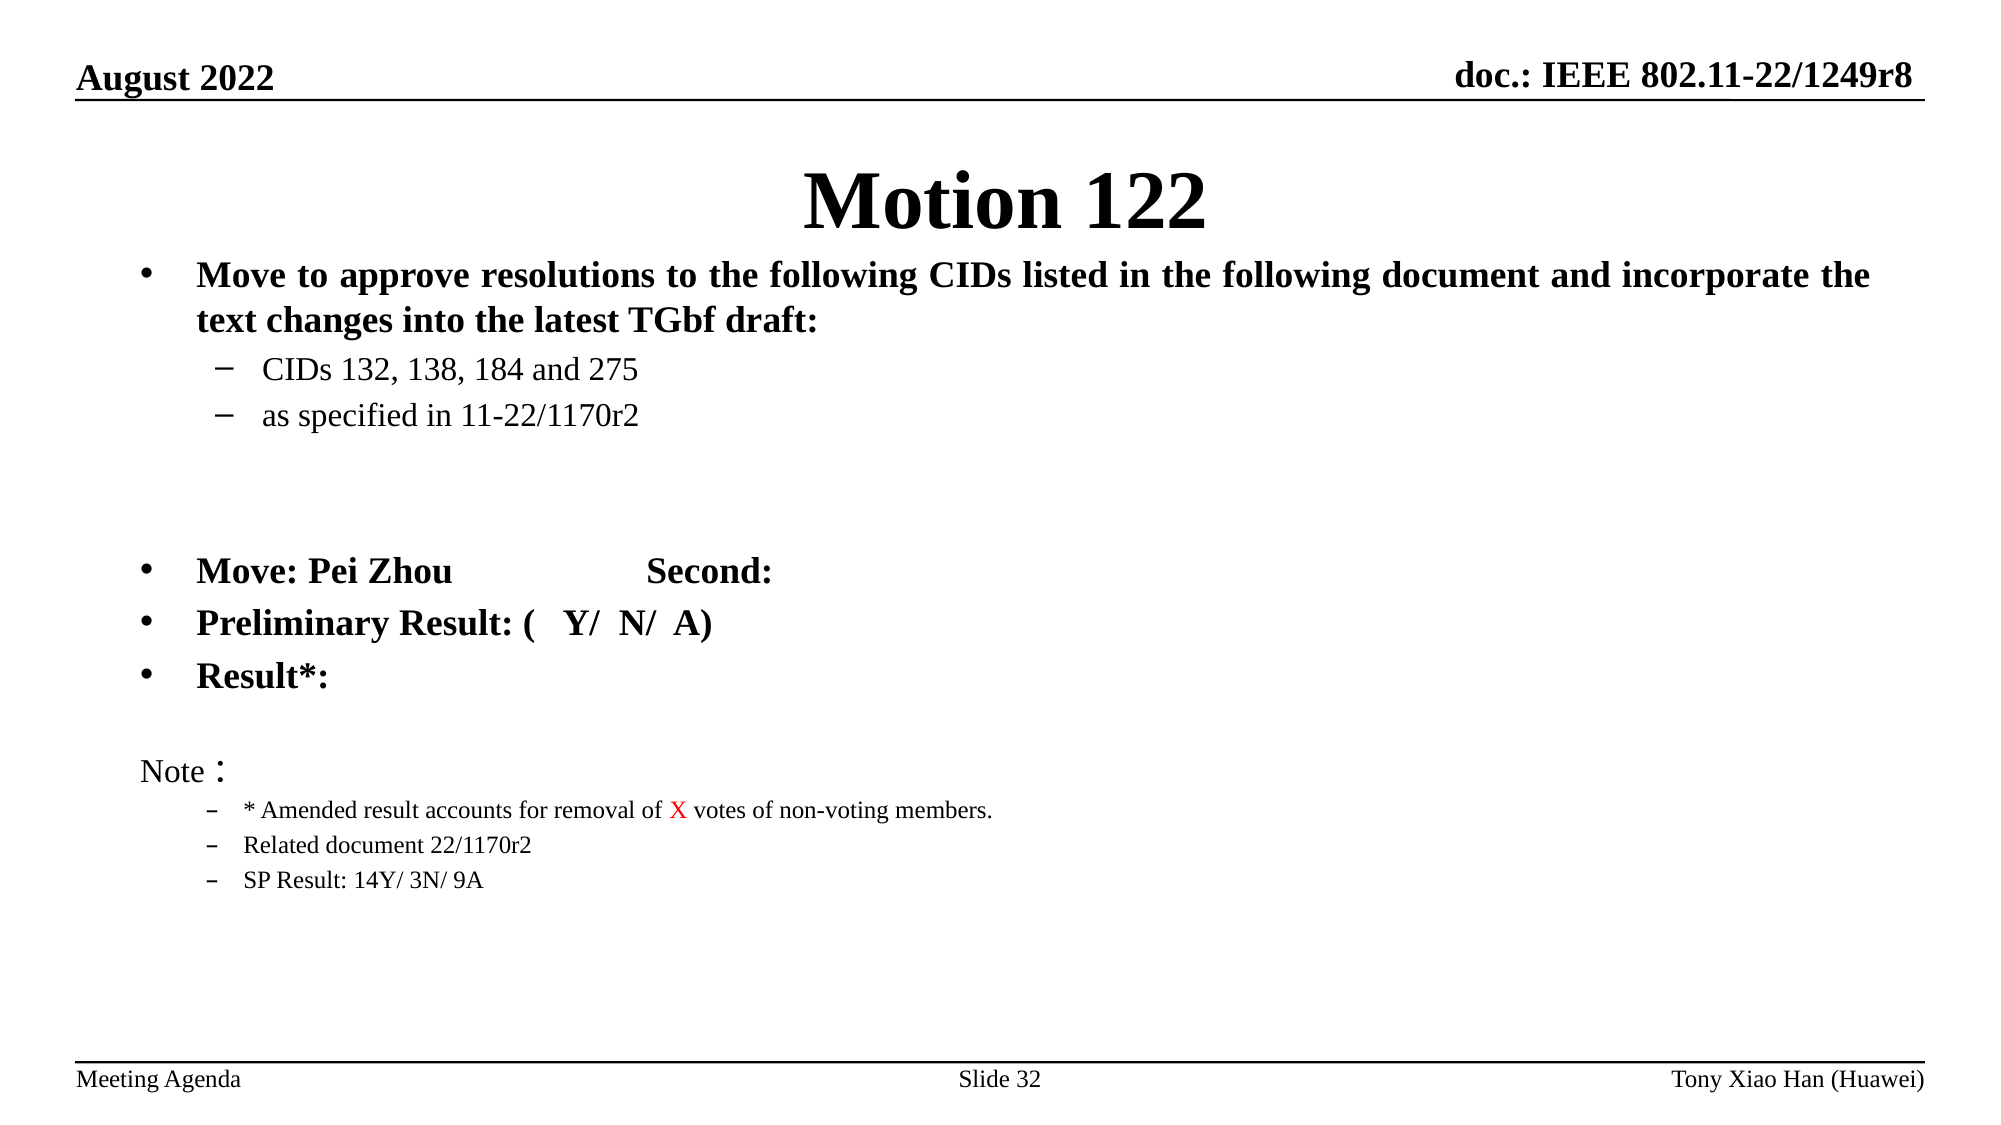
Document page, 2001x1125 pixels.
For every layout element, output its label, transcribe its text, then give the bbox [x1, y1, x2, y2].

text_box Move to approve resolutions to the following CIDs listed in the following document and incorporate the text changes into the latest TGbf draft: CIDs 132, 138, 184 and 275 as specified in 11-22/1170r2 Move: Pei Zhou Second: Preliminary Result: ( Y/ N/ A) Result*: Note： * Amended result accounts for removal of X votes of non-voting members. Related document 22/1170r2 SP Result: 14Y/ 3N/ 9A [125, 212, 1888, 900]
text_box Motion 122 [368, 137, 1644, 212]
